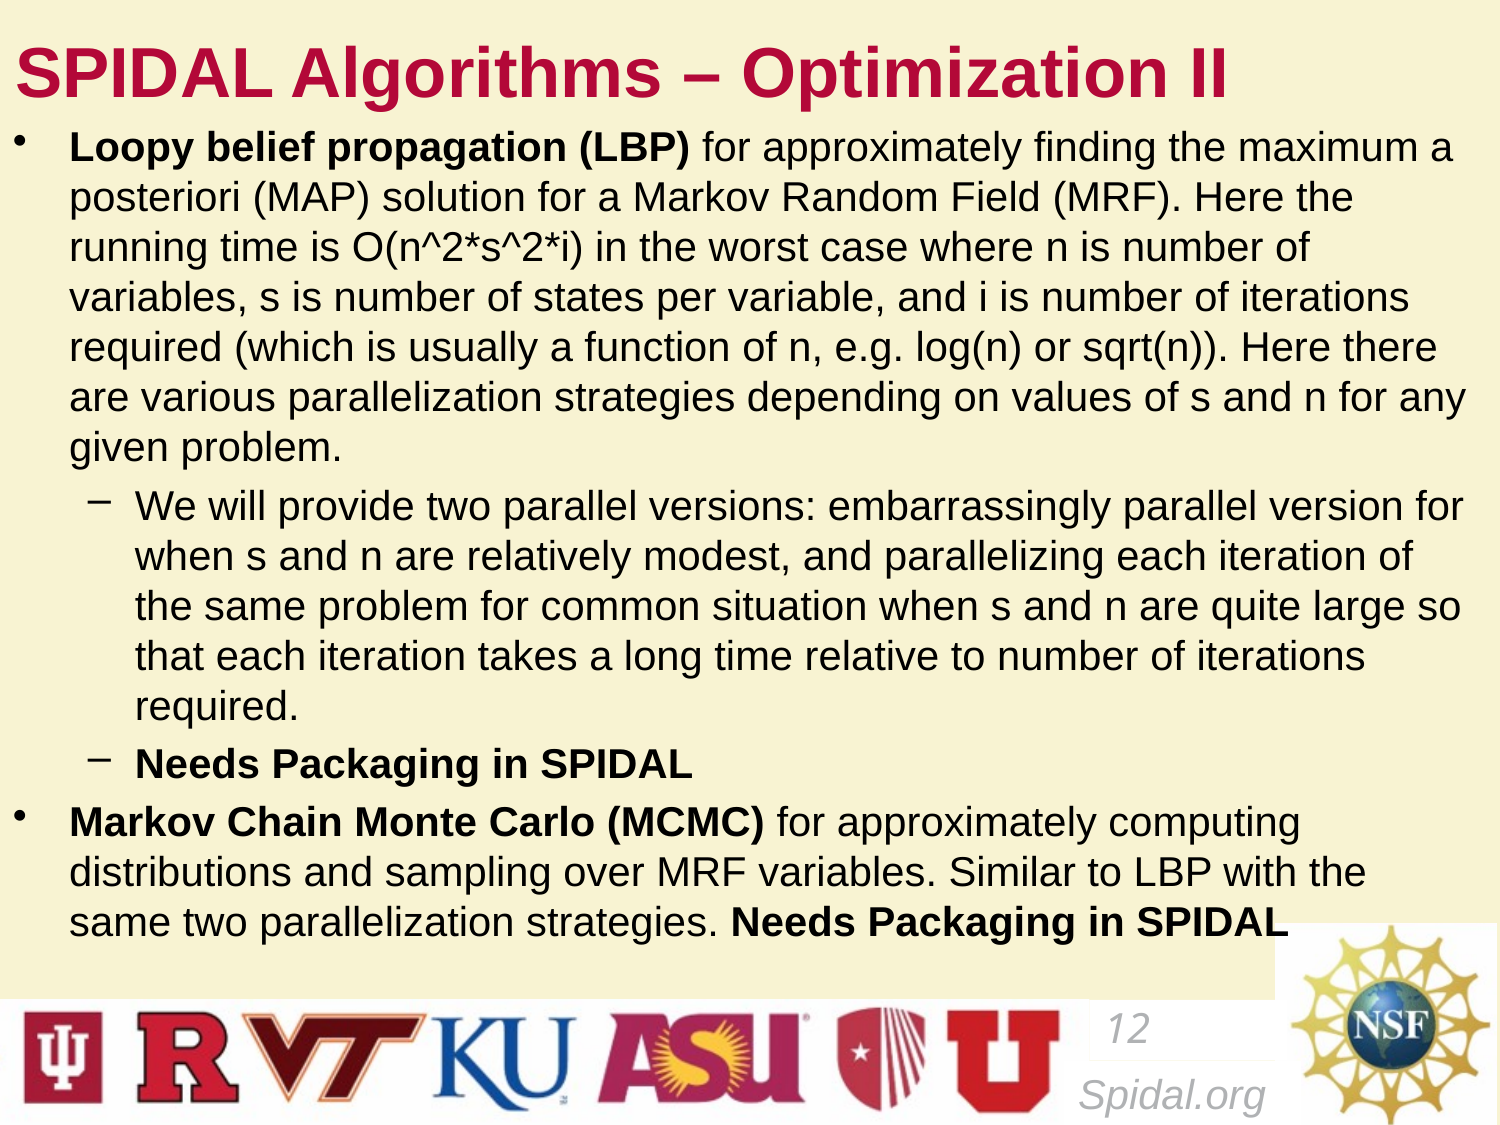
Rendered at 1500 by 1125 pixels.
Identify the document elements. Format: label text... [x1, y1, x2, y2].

title SPIDAL Algorithms – Optimization II [0, 0, 1497, 138]
picture [1275, 923, 1497, 1125]
picture [0, 999, 1089, 1125]
list Loopy belief propagation (LBP) for approximately finding the maximum a posteriori (MAP) solution for a Markov Random Field (MRF). Here the running time is O(n^2*s^2*i) in the worst case where n is number of variables, s is number of states per variable, and i is number of iterations required (which is usually a function of n, e.g. log(n) or sqrt(n)). Here there are various parallelization strategies depending on values of s and n for any given problem. We will provide two parallel versions: embarrassingly parallel version for when s and n are relatively modest, and parallelizing each iteration of the same problem for common situation when s and n are quite large so that each iteration takes a long time relative to number of iterations required. Needs Packaging in SPIDAL Markov Chain Monte Carlo (MCMC) for approximately computing distributions and sampling over MRF variables. Similar to LBP with the same two parallelization strategies. Needs Packaging in SPIDAL [0, 138, 1486, 958]
